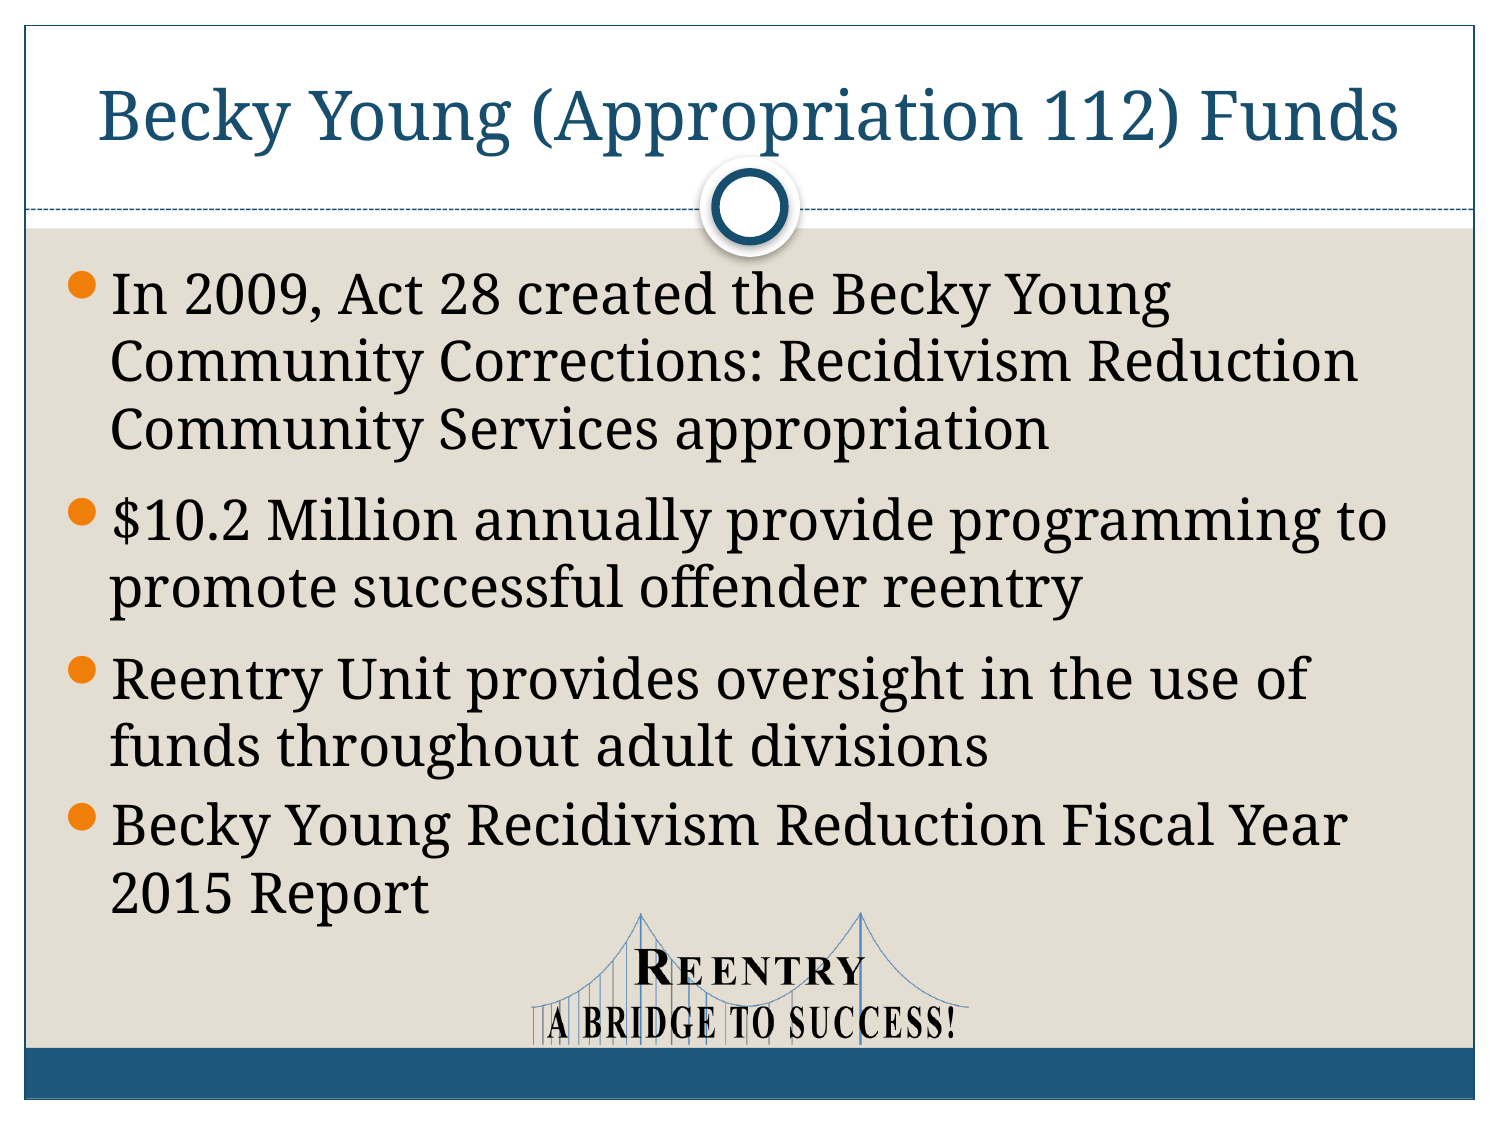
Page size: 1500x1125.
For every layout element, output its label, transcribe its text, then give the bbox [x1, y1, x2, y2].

list In 2009, Act 28 created the Becky Young Community Corrections: Recidivism Reduction Community Services appropriation $10.2 Million annually provide programming to promote successful offender reentry Reentry Unit provides oversight in the use of funds throughout adult divisions Becky Young Recidivism Reduction Fiscal Year 2015 Report [49, 250, 1445, 1001]
picture [530, 912, 969, 1045]
title Becky Young (Appropriation 112) Funds [24, 37, 1475, 162]
